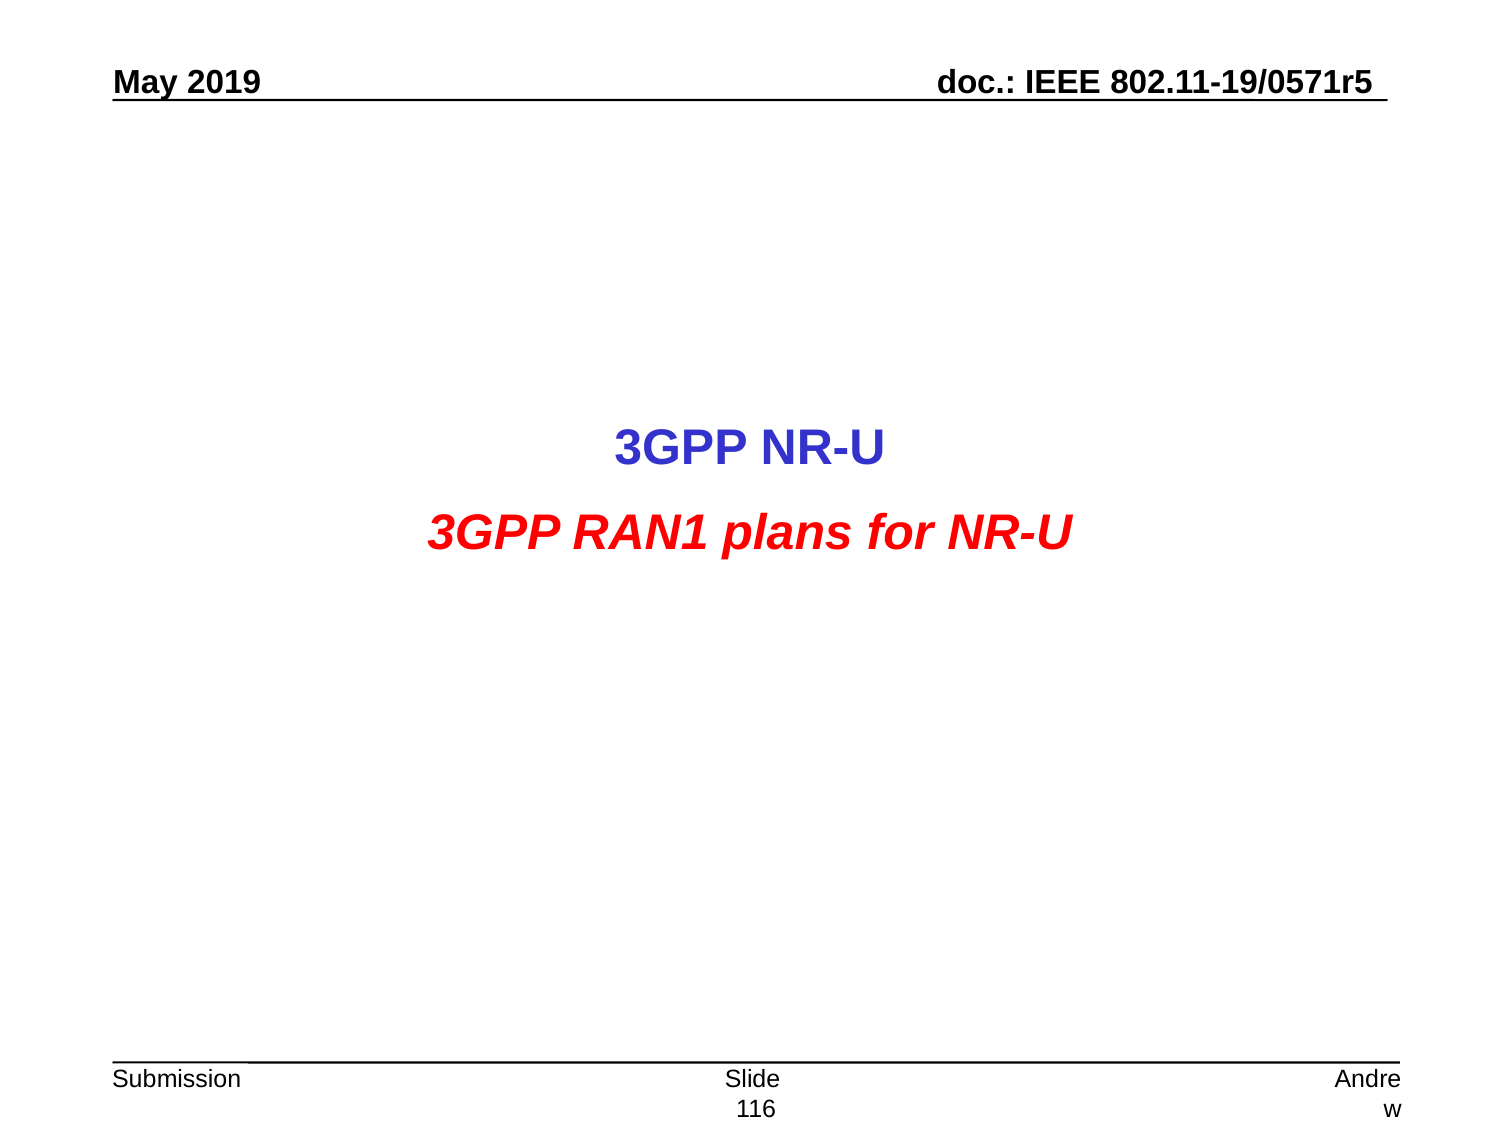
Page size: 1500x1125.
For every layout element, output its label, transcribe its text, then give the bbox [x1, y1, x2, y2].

list 3GPP NR-U 3GPP RAN1 plans for NR-U [112, 324, 1388, 650]
slide_number Slide 116 [709, 1061, 803, 1093]
footer Andrew Myles, Cisco [1320, 1061, 1402, 1093]
